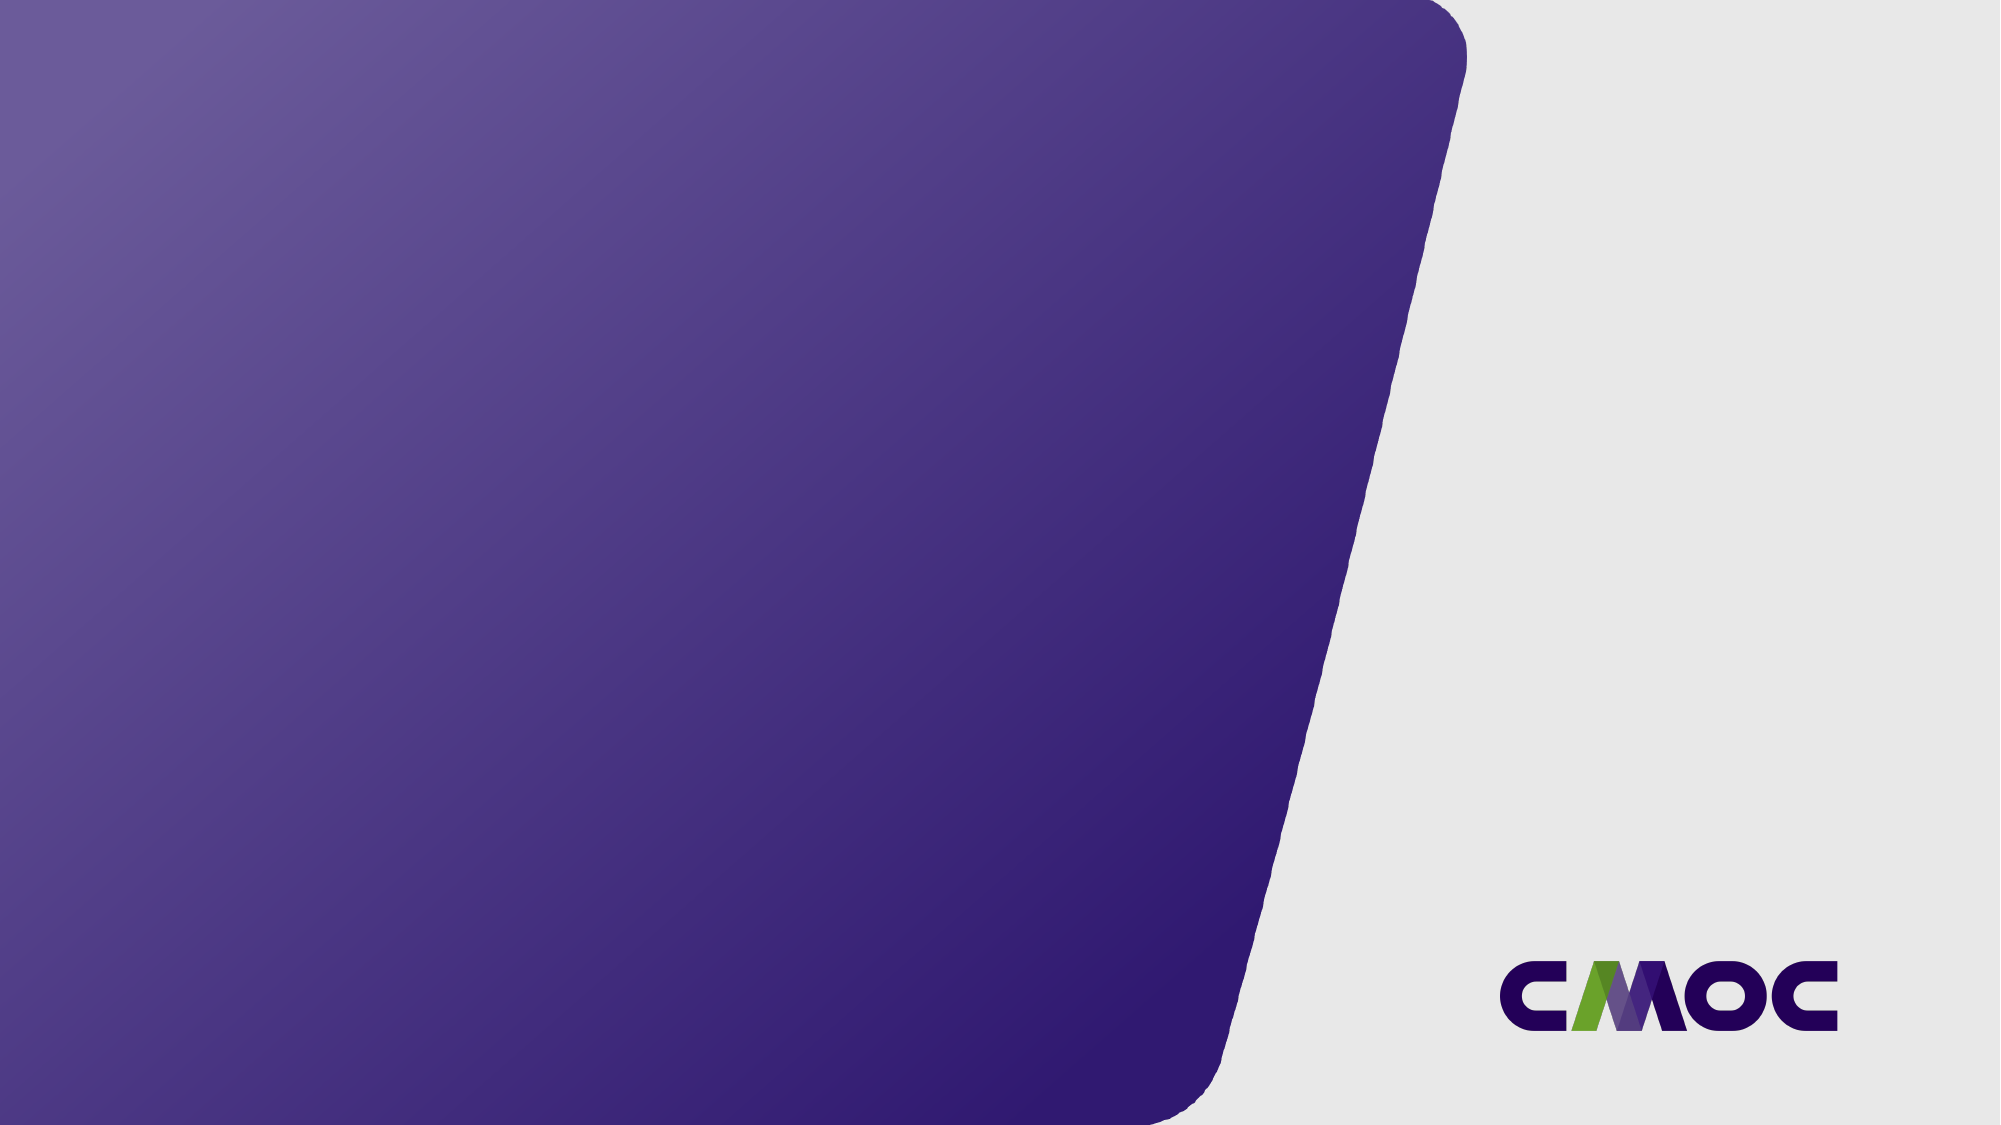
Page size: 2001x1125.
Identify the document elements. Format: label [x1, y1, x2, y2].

picture [1500, 961, 1838, 1031]
picture [0, 0, 1467, 1125]
